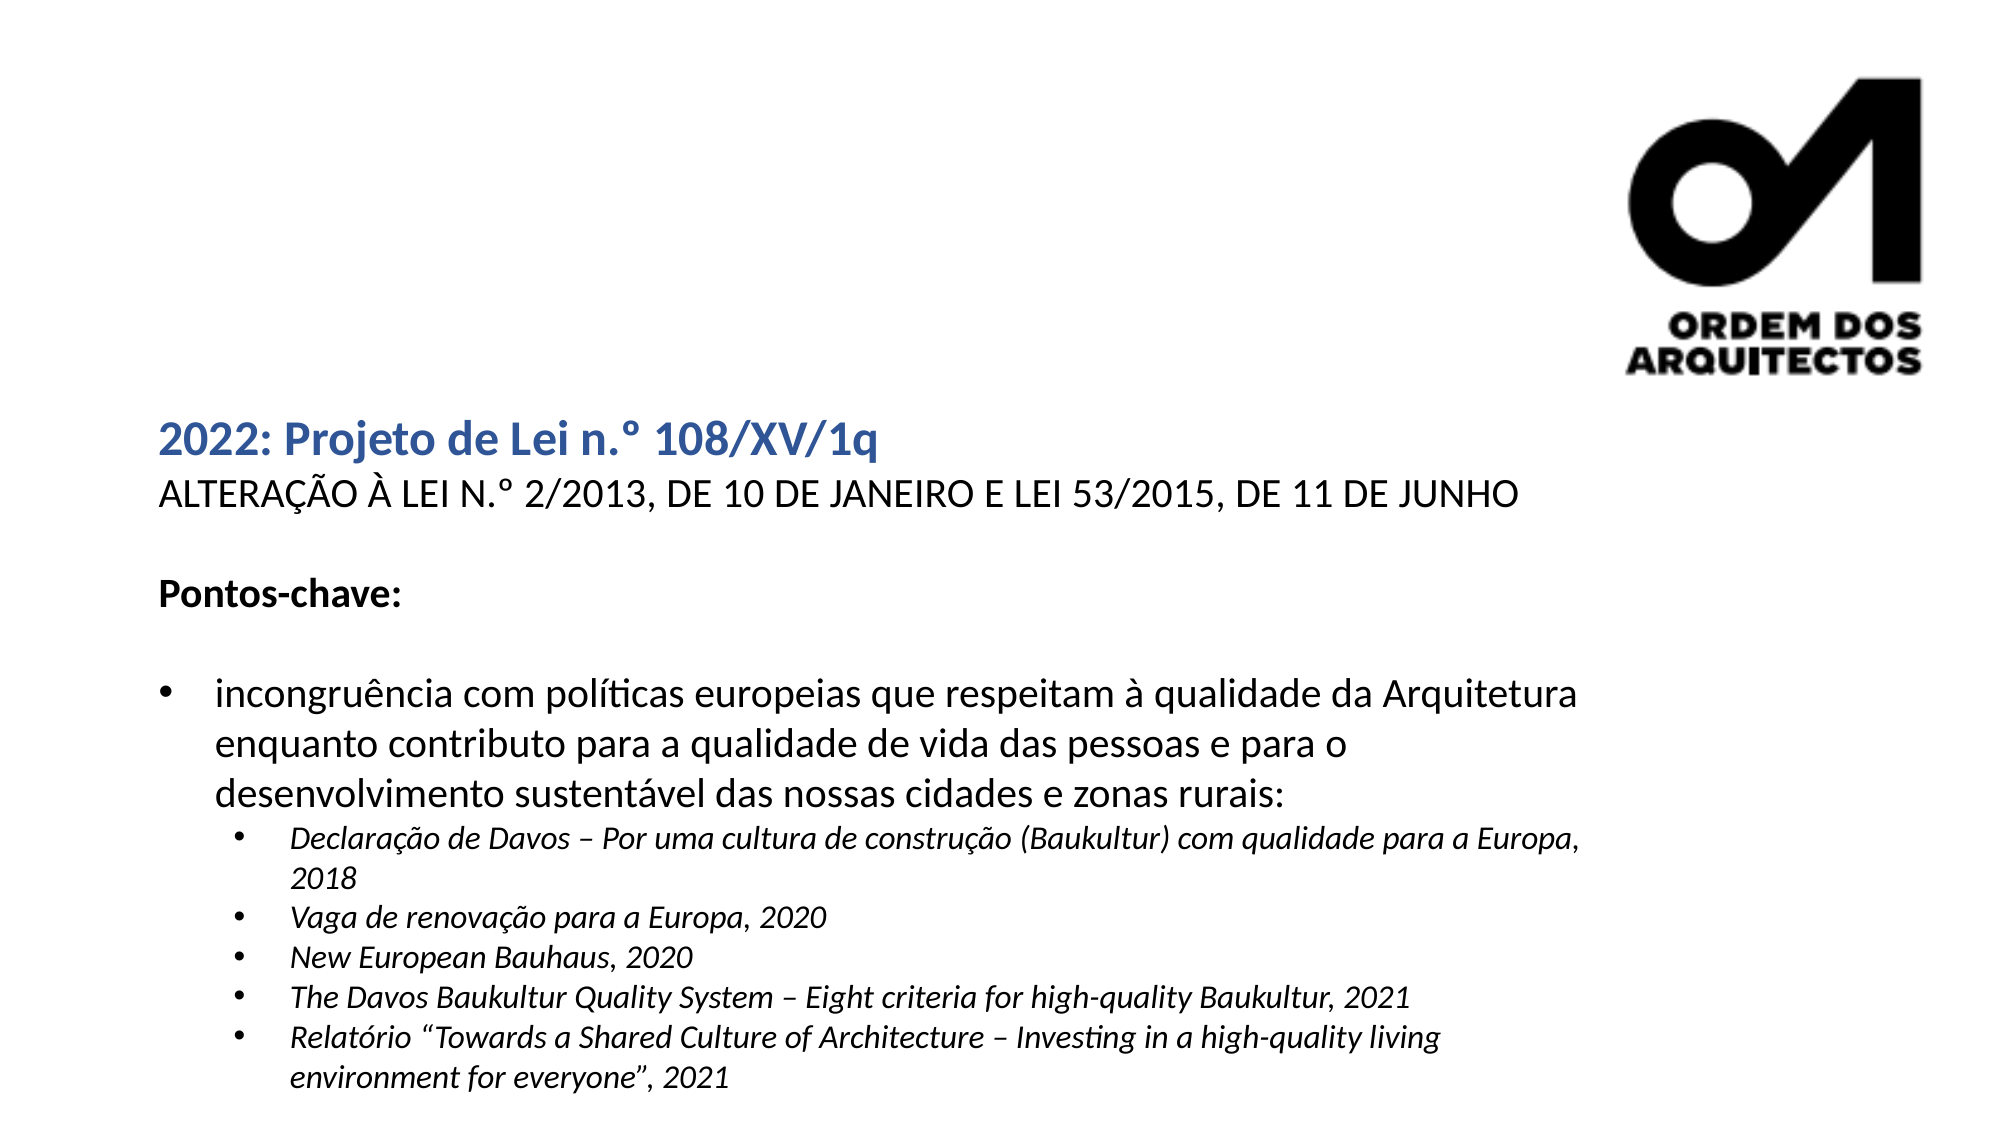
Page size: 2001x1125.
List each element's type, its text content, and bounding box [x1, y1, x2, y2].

picture [1476, 0, 2000, 414]
text_box 2022: Projeto de Lei n.º 108/XV/1q ALTERAÇÃO À LEI N.º 2/2013, DE 10 DE JANEIRO E LEI 53/2015, DE 11 DE JUNHO Pontos-chave: incongruência com políticas europeias que respeitam à qualidade da Arquitetura enquanto contributo para a qualidade de vida das pessoas e para o desenvolvimento sustentável das nossas cidades e zonas rurais: Declaração de Davos – Por uma cultura de construção (Baukultur) com qualidade para a Europa, 2018 Vaga de renovação para a Europa, 2020 New European Bauhaus, 2020 The Davos Baukultur Quality System – Eight criteria for high-quality Baukultur, 2021 Relatório “Towards a Shared Culture of Architecture – Investing in a high-quality living environment for everyone”, 2021 dúvidas quanto à sua conformidade com as pertinentes normas constitucionais vertidas nos artigos 267.º, n.º 4 (associações públicas) e 47.º, n.º 1 (liberdade de profissão); [143, 398, 1618, 1125]
